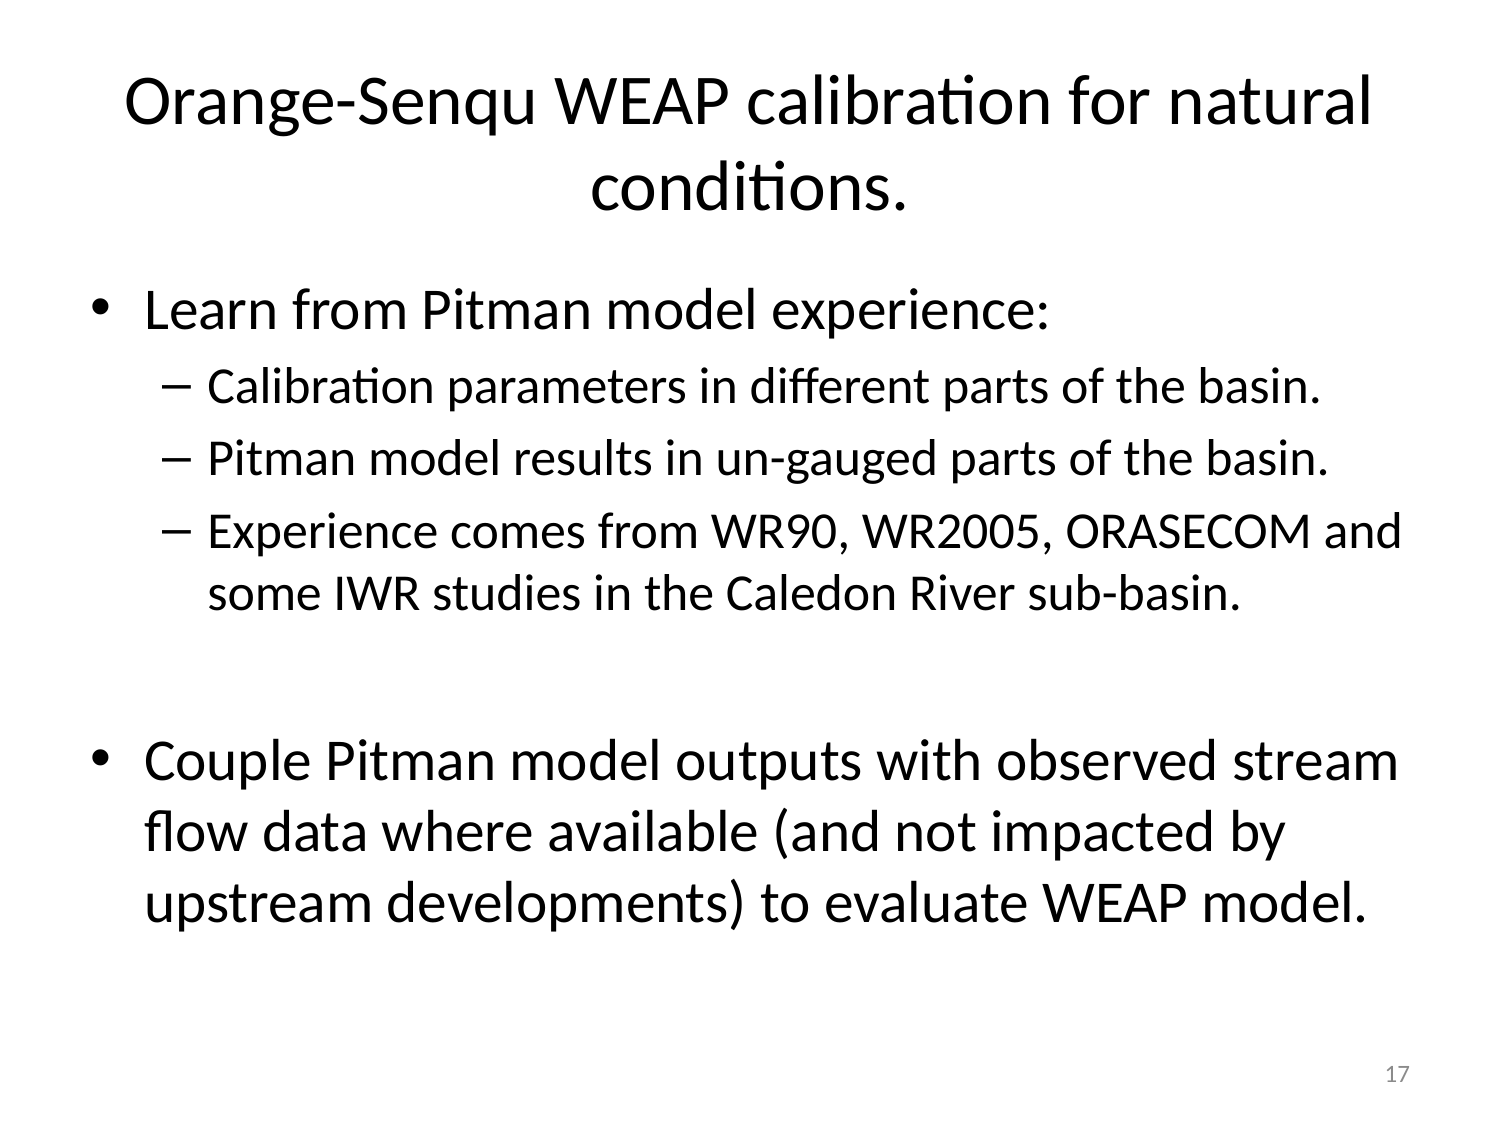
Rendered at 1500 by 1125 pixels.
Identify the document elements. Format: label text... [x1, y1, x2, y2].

list Learn from Pitman model experience: Calibration parameters in different parts of the basin. Pitman model results in un-gauged parts of the basin. Experience comes from WR90, WR2005, ORASECOM and some IWR studies in the Caledon River sub-basin. Couple Pitman model outputs with observed stream flow data where available (and not impacted by upstream developments) to evaluate WEAP model. [75, 262, 1425, 1005]
slide_number 17 [1074, 1042, 1425, 1103]
title Orange-Senqu WEAP calibration for natural conditions. [75, 45, 1425, 233]
